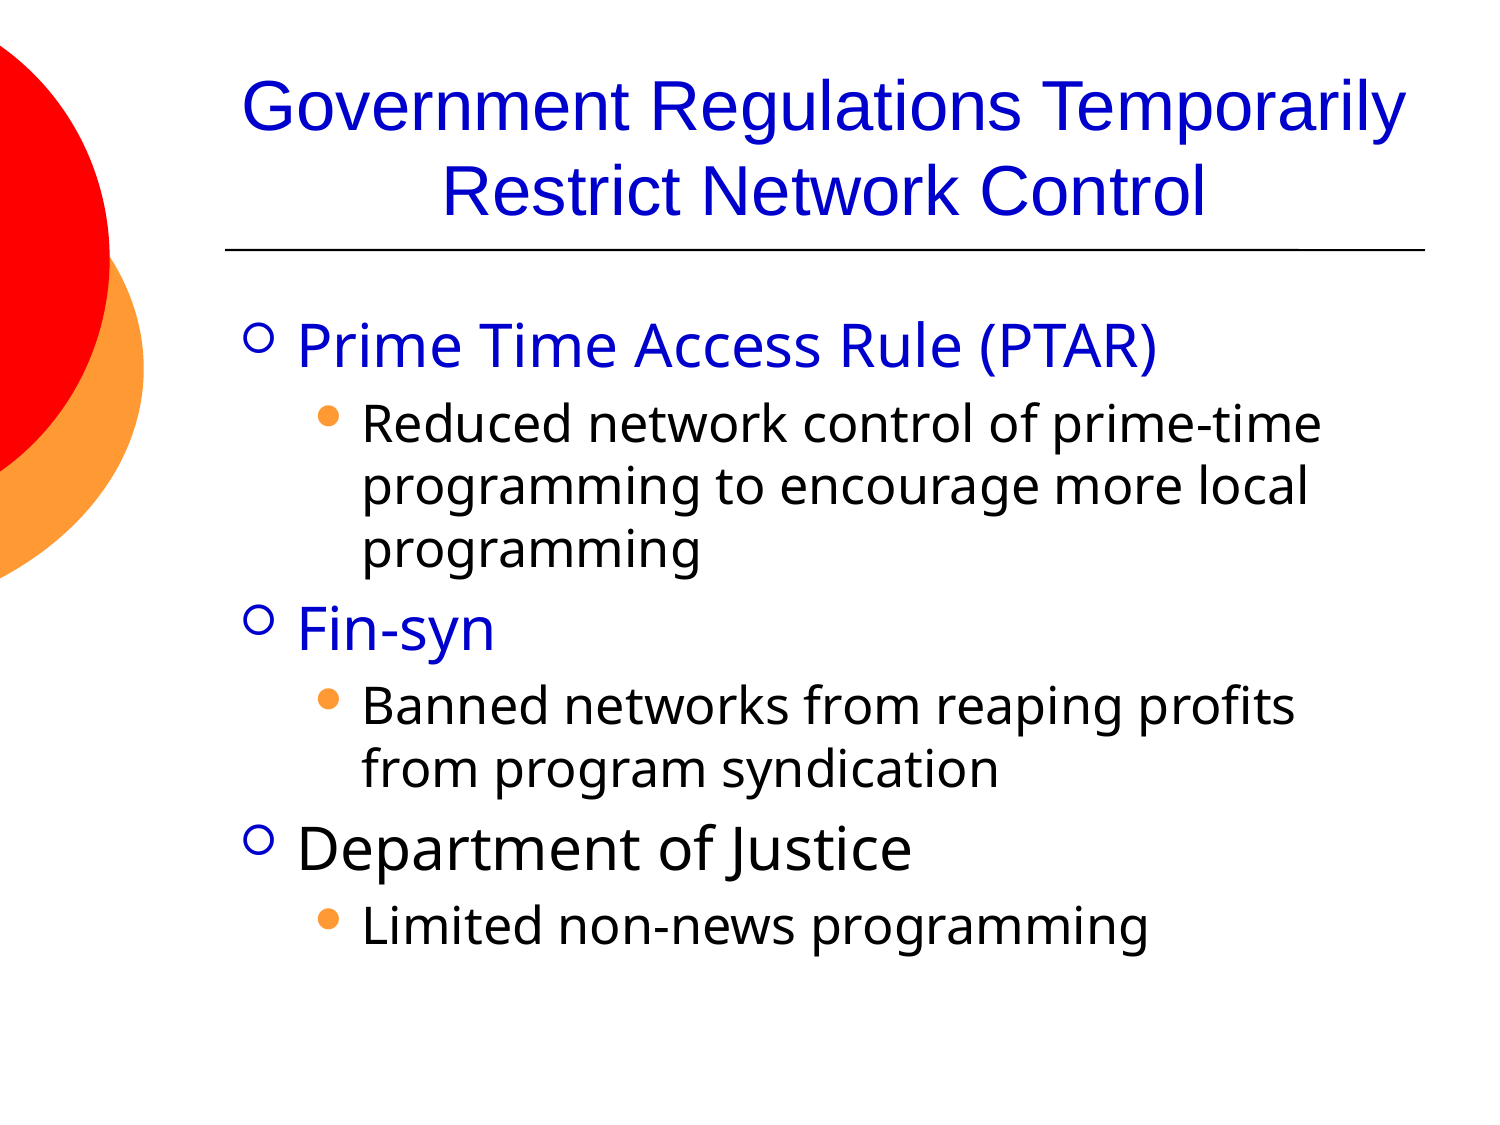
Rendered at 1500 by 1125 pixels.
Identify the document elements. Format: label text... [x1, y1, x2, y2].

list Prime Time Access Rule (PTAR) Reduced network control of prime-time programming to encourage more local programming Fin-syn Banned networks from reaping profits from program syndication Department of Justice Limited non-news programming [224, 299, 1425, 1063]
title Government Regulations Temporarily Restrict Network Control [224, 49, 1425, 238]
